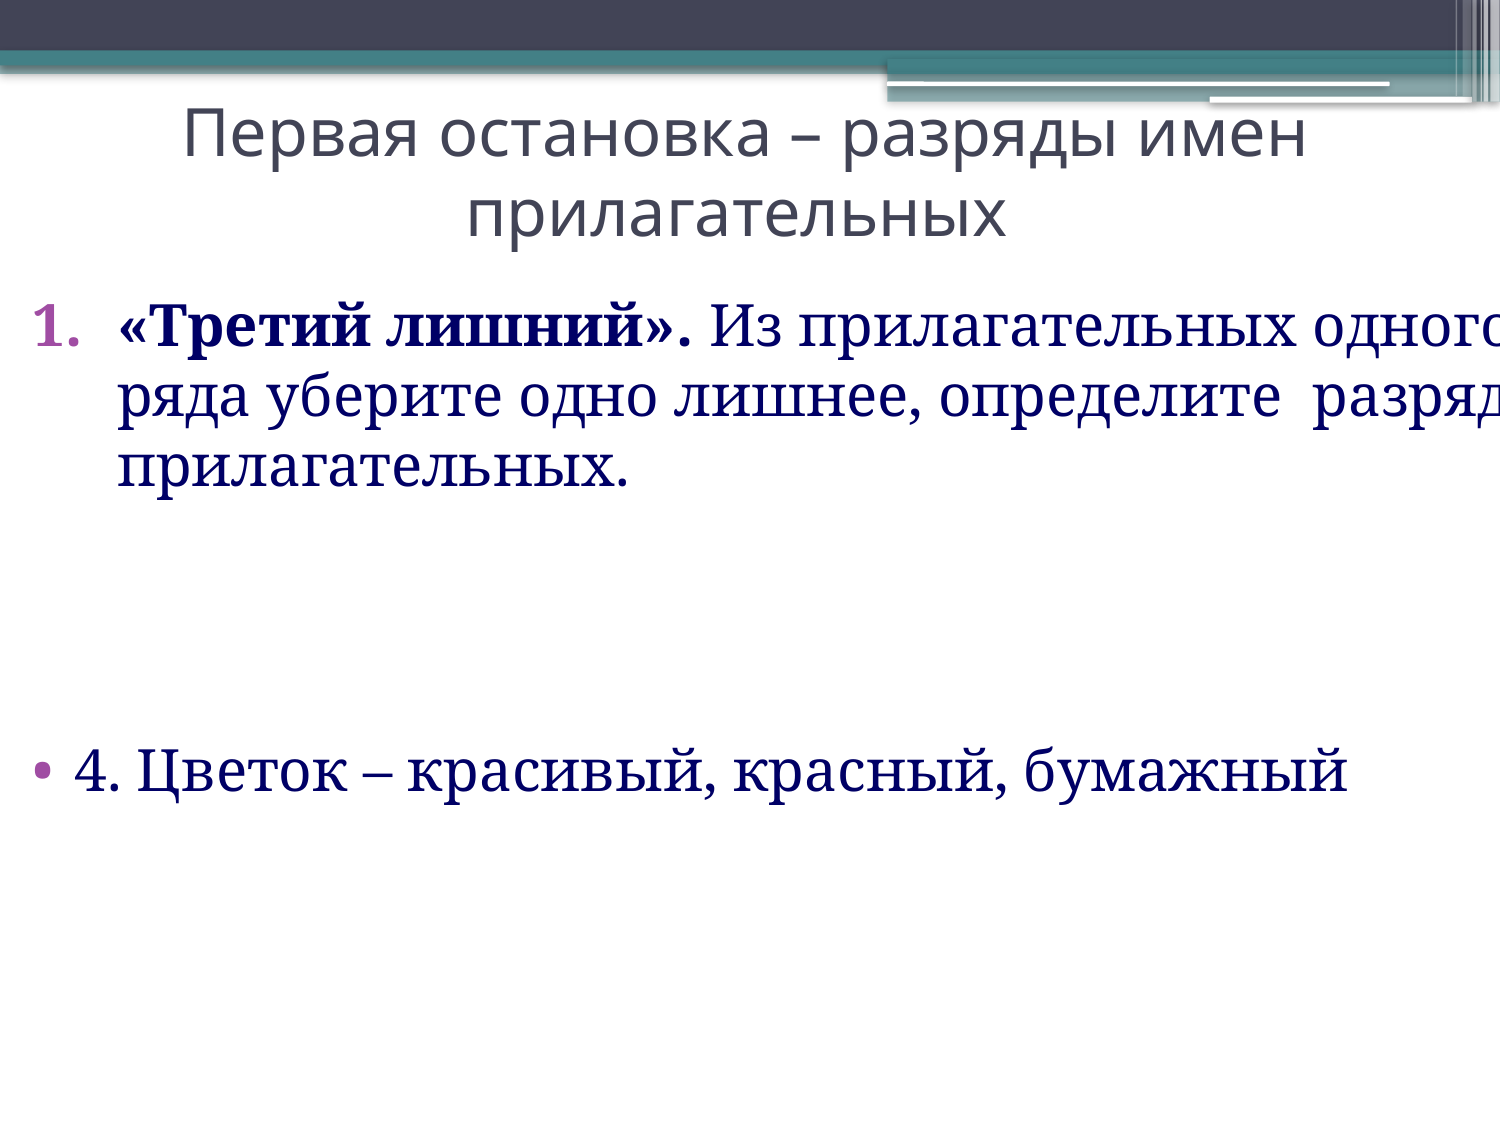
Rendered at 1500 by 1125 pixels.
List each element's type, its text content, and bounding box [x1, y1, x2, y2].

title Первая остановка – разряды имен прилагательных [70, 82, 1421, 257]
list «Третий лишний». Из прилагательных одного ряда уберите одно лишнее, определите разряд прилагательных. 4. Цветок – красивый, красный, бумажный [0, 281, 1500, 1055]
